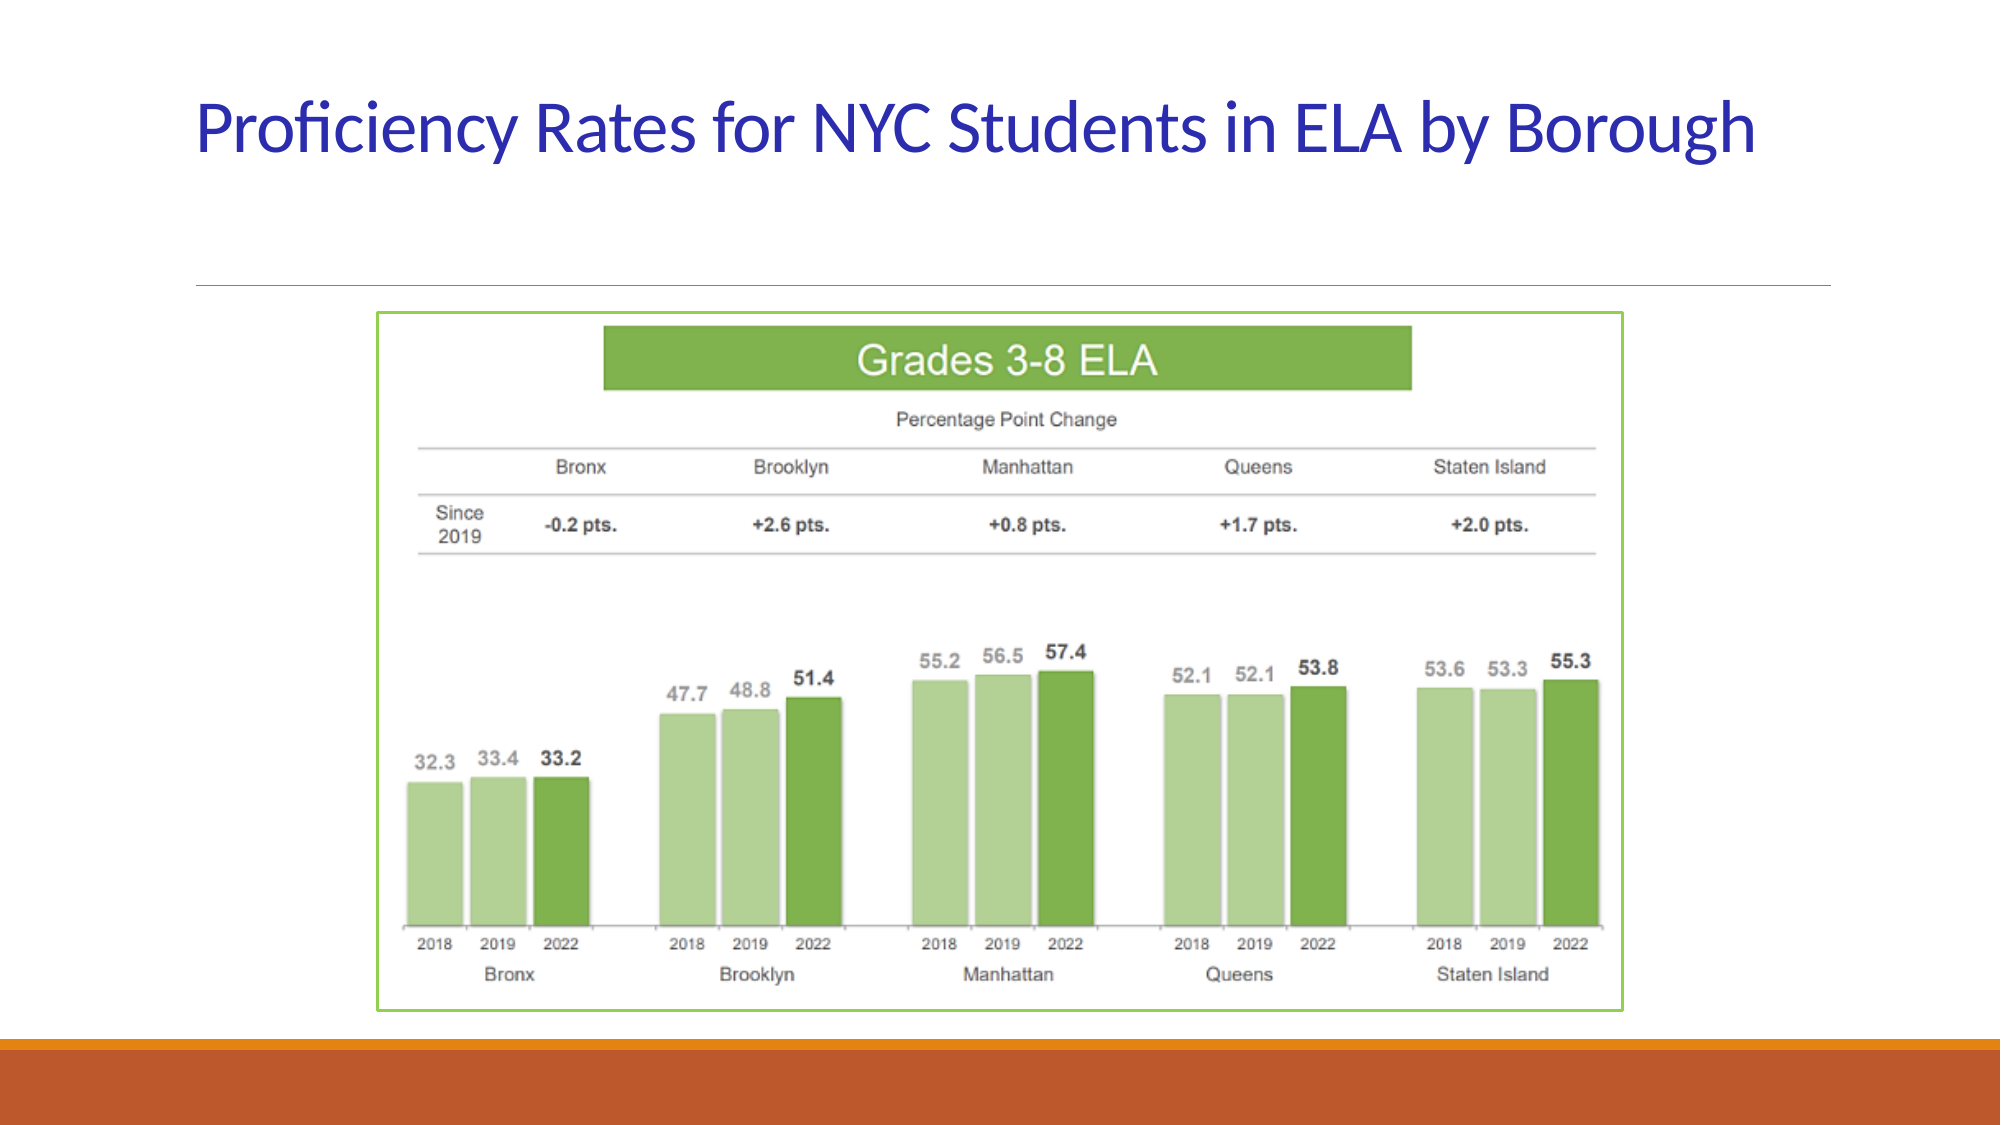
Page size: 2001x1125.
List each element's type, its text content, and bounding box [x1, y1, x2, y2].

picture [378, 313, 1622, 1010]
title Proficiency Rates for NYC Students in ELA by Borough [180, 47, 1830, 175]
